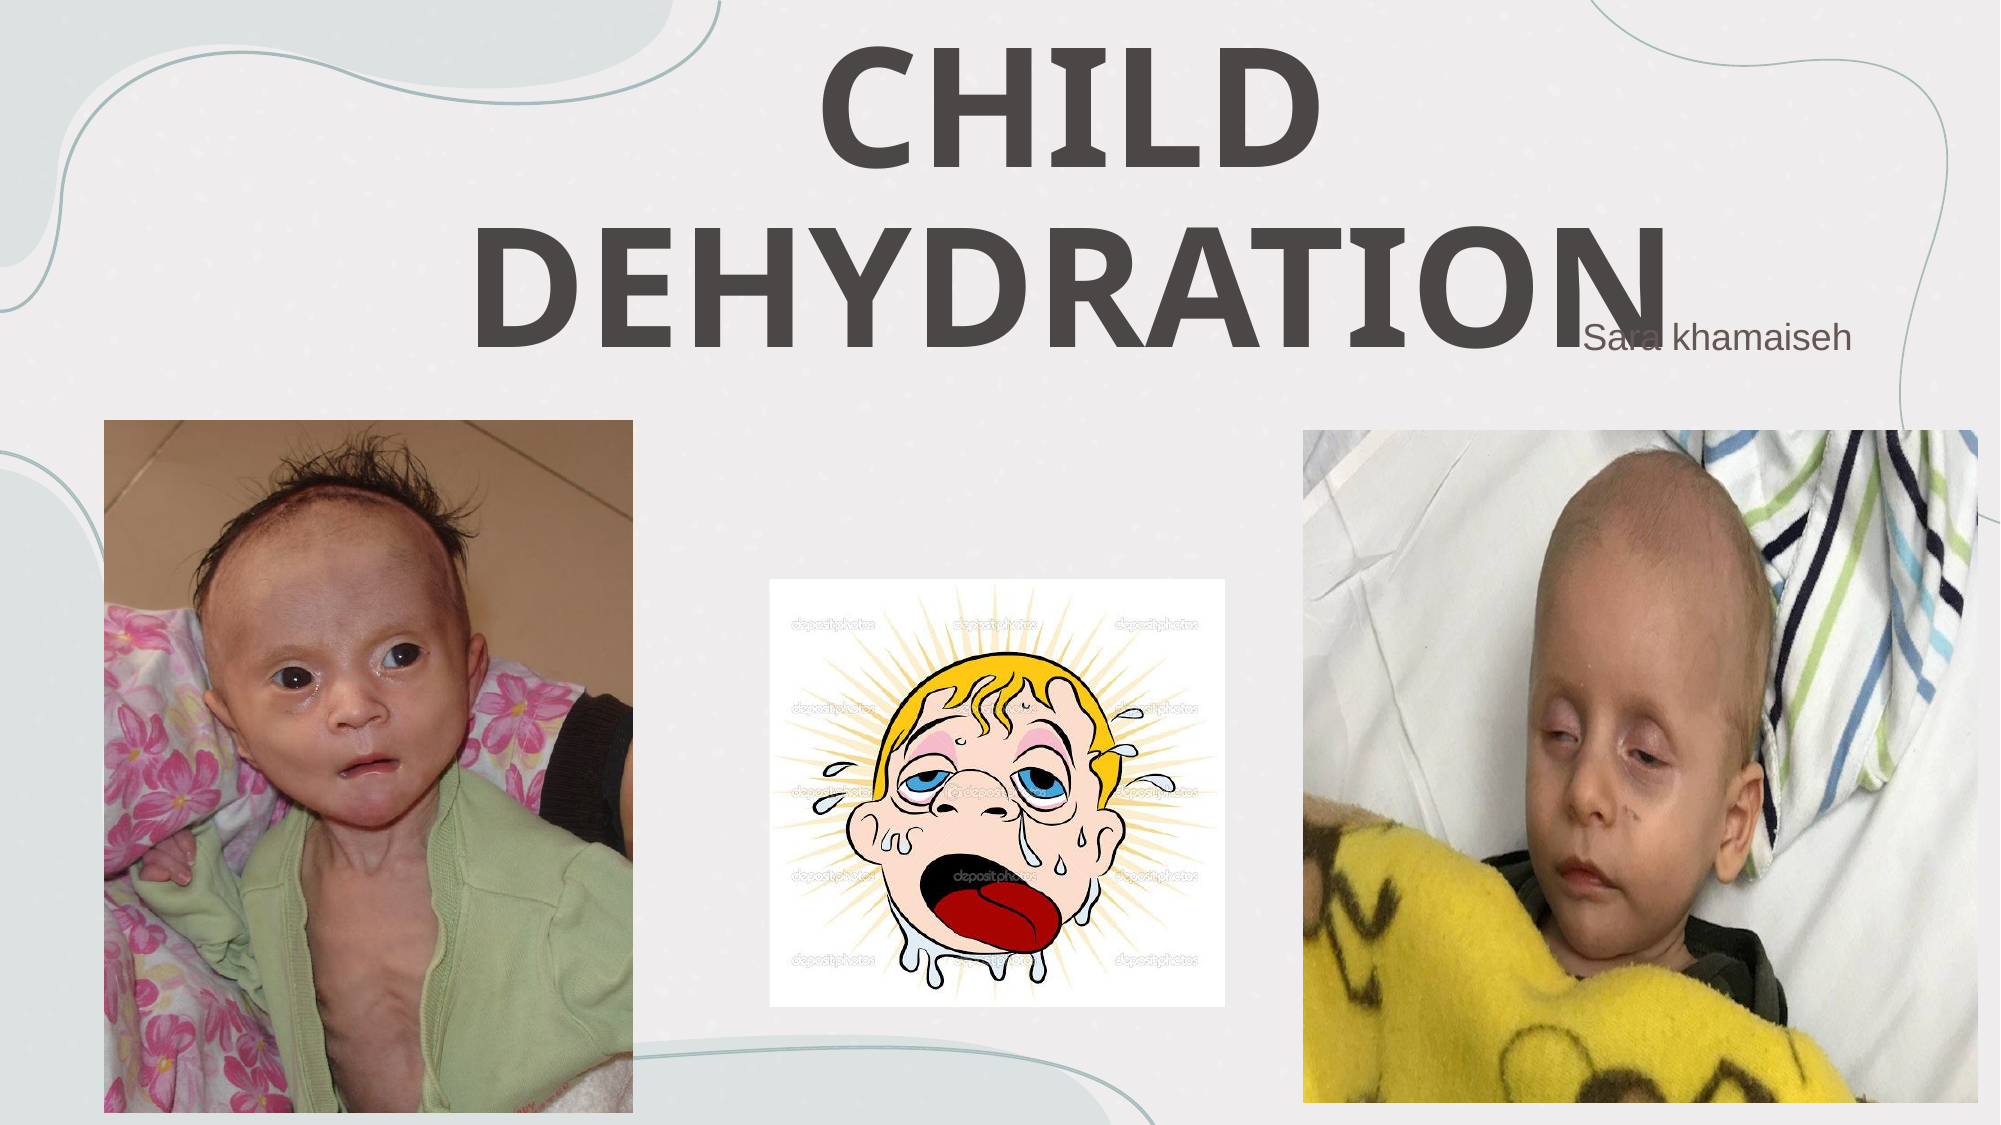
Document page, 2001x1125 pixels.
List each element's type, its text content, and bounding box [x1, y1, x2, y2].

picture [1303, 430, 1978, 1103]
picture [103, 420, 633, 1113]
text_box Sara khamaiseh [1567, 305, 1940, 366]
title CHILD DEHYDRATION [389, 0, 1754, 485]
picture [769, 578, 1231, 1008]
